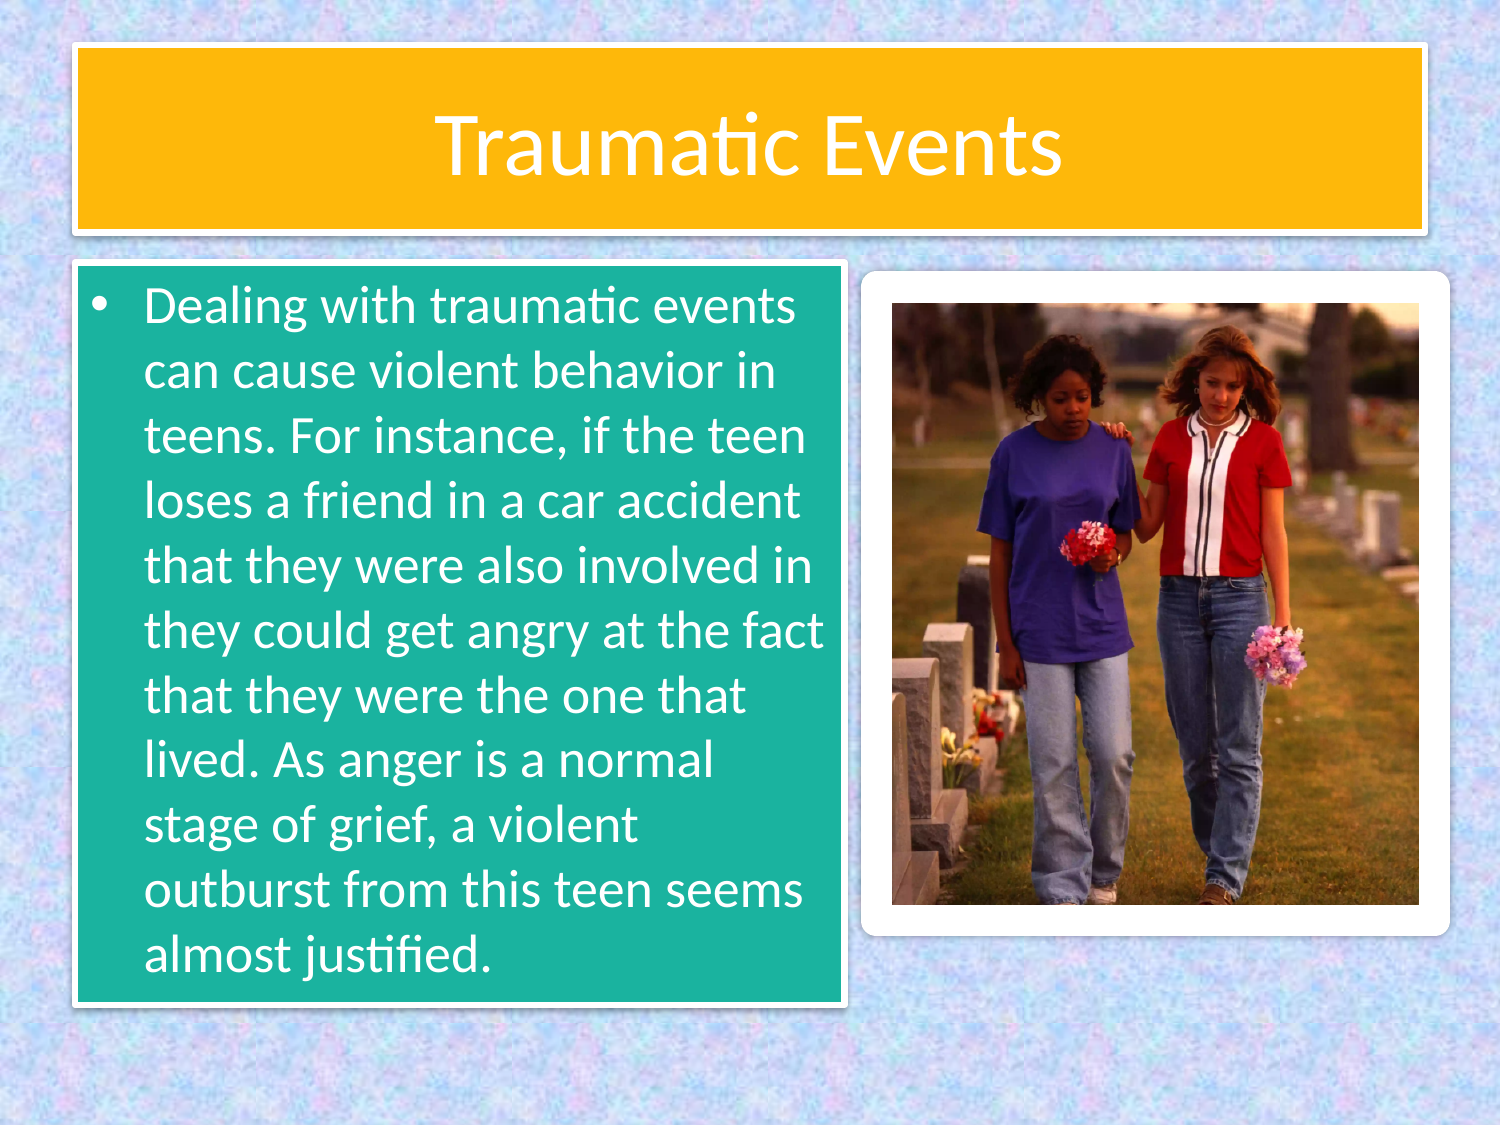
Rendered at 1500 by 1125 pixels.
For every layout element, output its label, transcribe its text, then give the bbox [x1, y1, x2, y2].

list Dealing with traumatic events can cause violent behavior in teens. For instance, if the teen loses a friend in a car accident that they were also involved in they could get angry at the fact that they were the one that lived. As anger is a normal stage of grief, a violent outburst from this teen seems almost justified. [72, 259, 848, 1008]
picture [0, 0, 1500, 1125]
title Traumatic Events [72, 42, 1428, 236]
